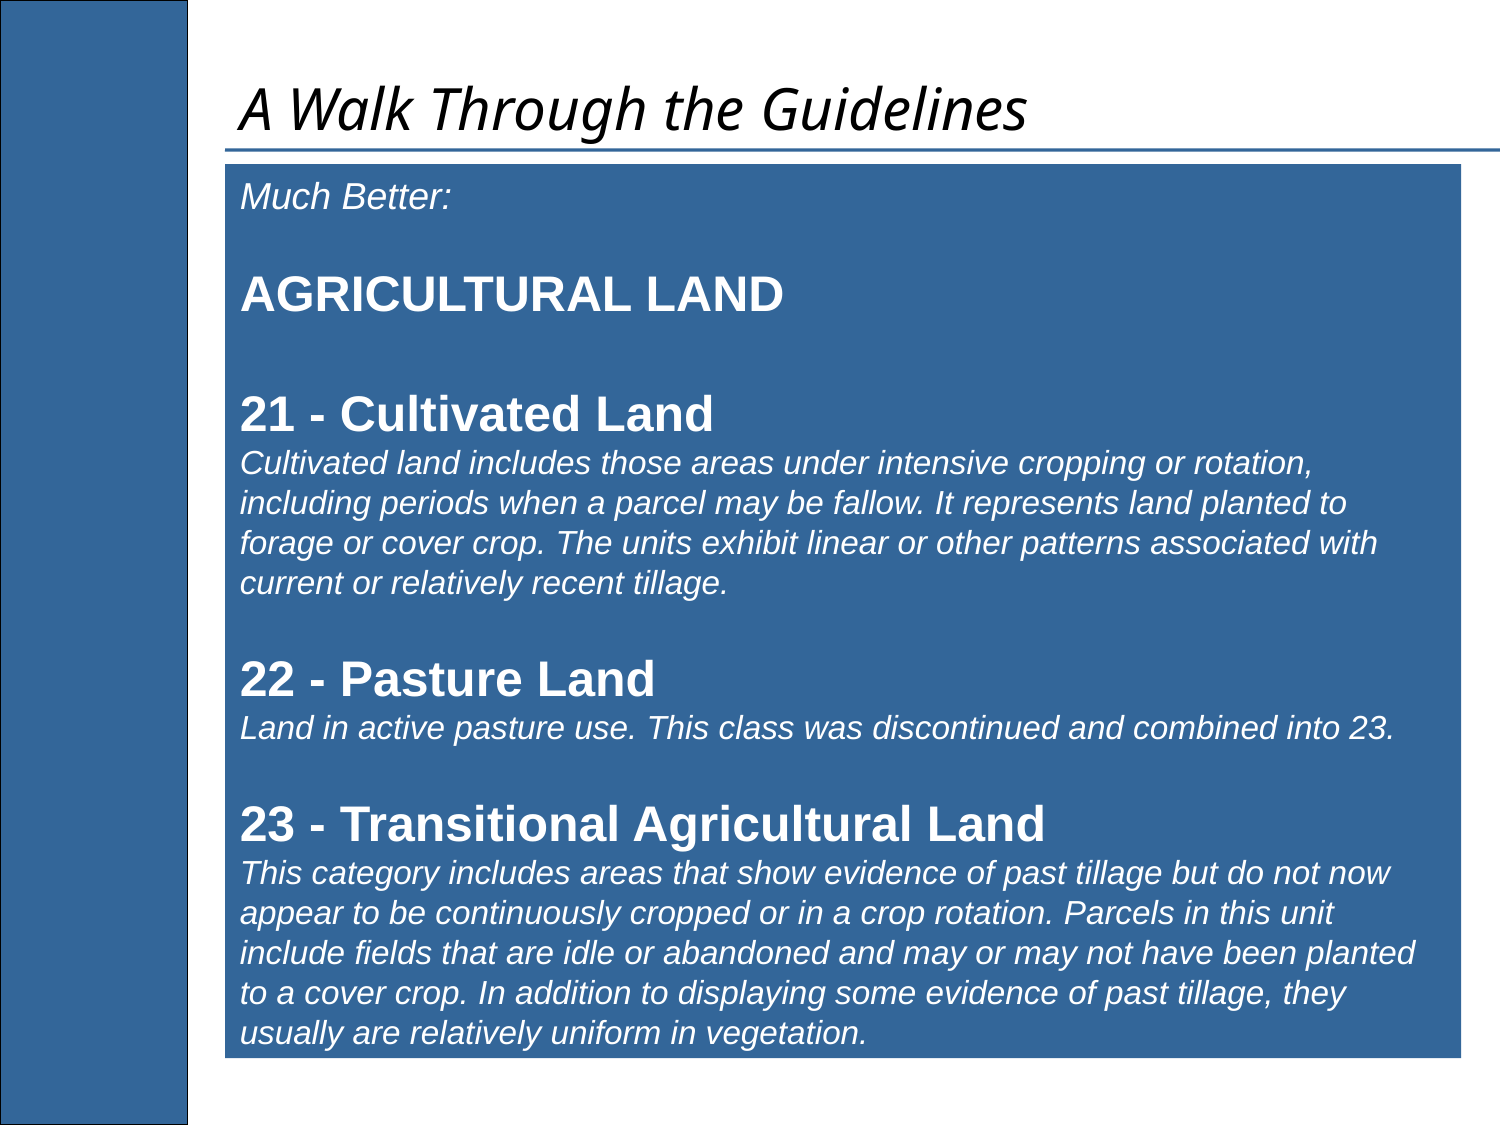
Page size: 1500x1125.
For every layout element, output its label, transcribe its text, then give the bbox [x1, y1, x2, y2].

title A Walk Through the Guidelines [225, 37, 1463, 150]
text_box Much Better: AGRICULTURAL LAND 21 - Cultivated Land Cultivated land includes those areas under intensive cropping or rotation, including periods when a parcel may be fallow. It represents land planted to forage or cover crop. The units exhibit linear or other patterns associated with current or relatively recent tillage. 22 - Pasture Land Land in active pasture use. This class was discontinued and combined into 23. 23 - Transitional Agricultural Land This category includes areas that show evidence of past tillage but do not now appear to be continuously cropped or in a crop rotation. Parcels in this unit include fields that are idle or abandoned and may or may not have been planted to a cover crop. In addition to displaying some evidence of past tillage, they usually are relatively uniform in vegetation. [225, 164, 1462, 1059]
